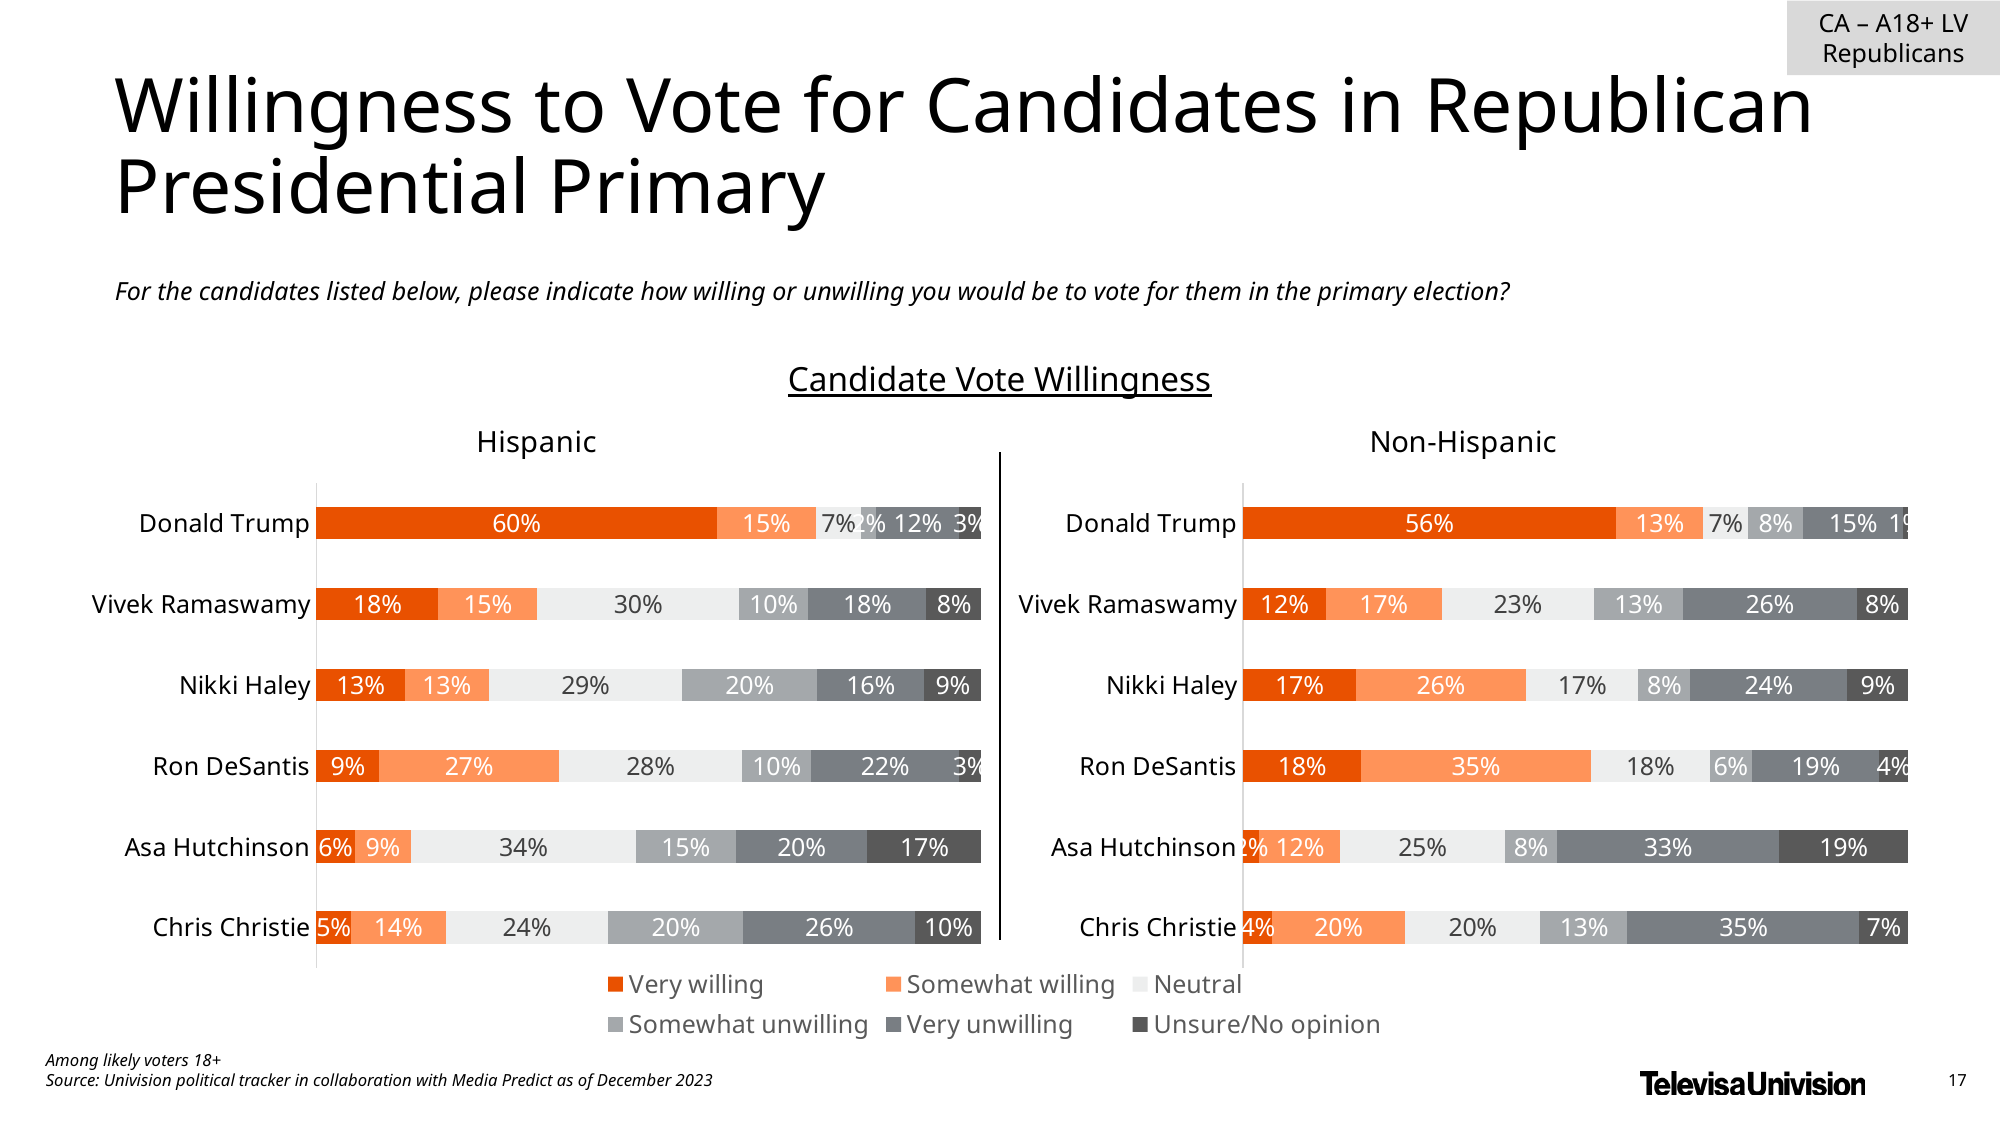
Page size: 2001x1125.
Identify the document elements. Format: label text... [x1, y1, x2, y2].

title Willingness to Vote for Candidates in Republican Presidential Primary [99, 60, 1900, 262]
text_box Candidate Vote Willingness [629, 335, 1371, 393]
list For the candidates listed below, please indicate how willing or unwilling you would be to vote for them in the primary election? [99, 262, 1900, 323]
chart [73, 393, 1927, 1048]
